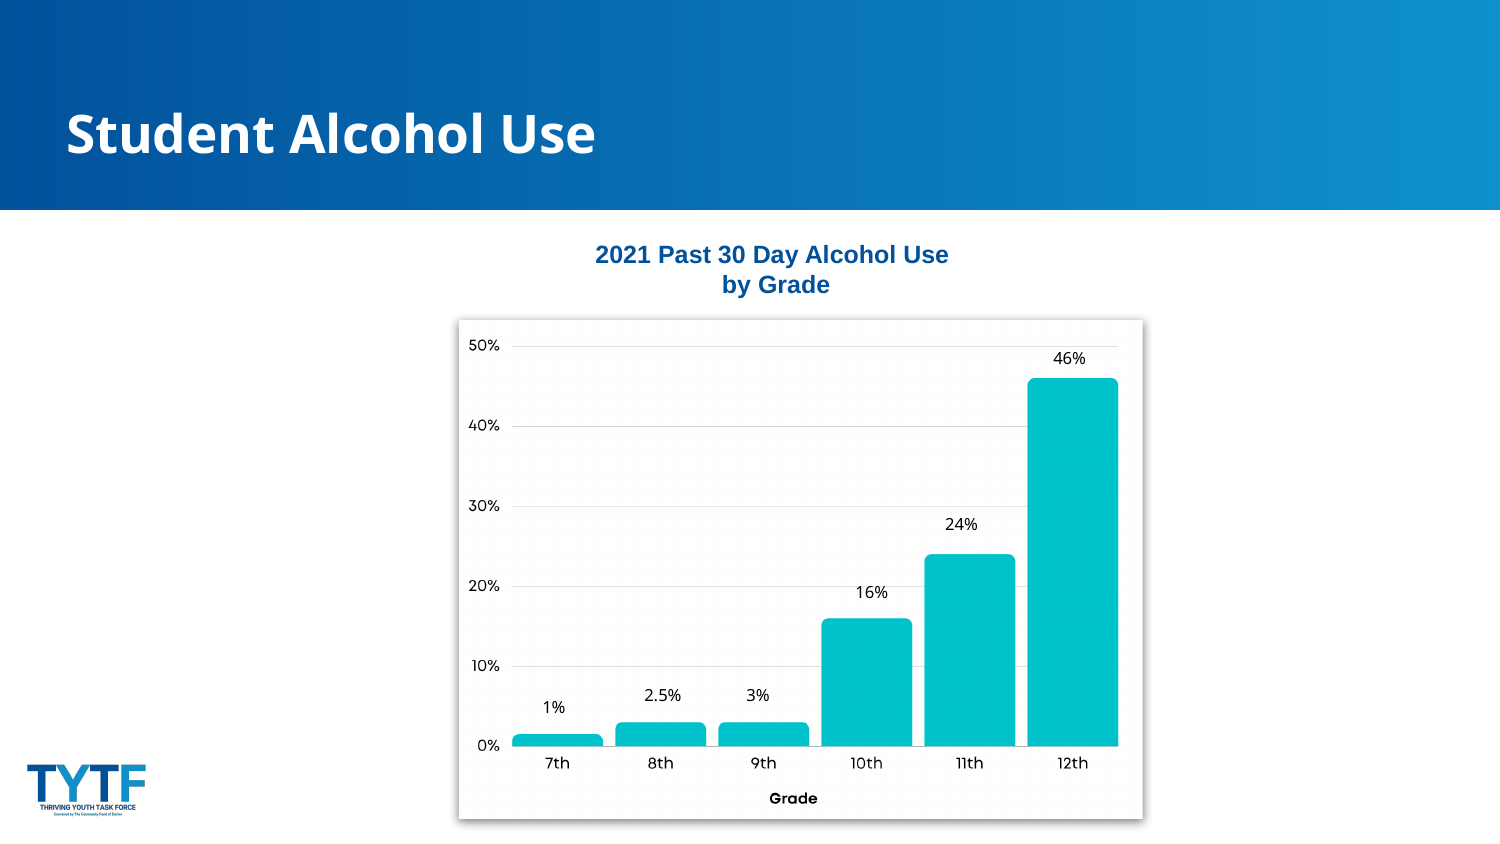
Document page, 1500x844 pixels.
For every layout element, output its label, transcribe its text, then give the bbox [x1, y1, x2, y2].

title Student Alcohol Use [51, 82, 1449, 185]
text_box 2021 Past 30 Day Alcohol Use by Grade [514, 224, 1039, 318]
picture [458, 320, 1143, 820]
picture [17, 744, 159, 830]
